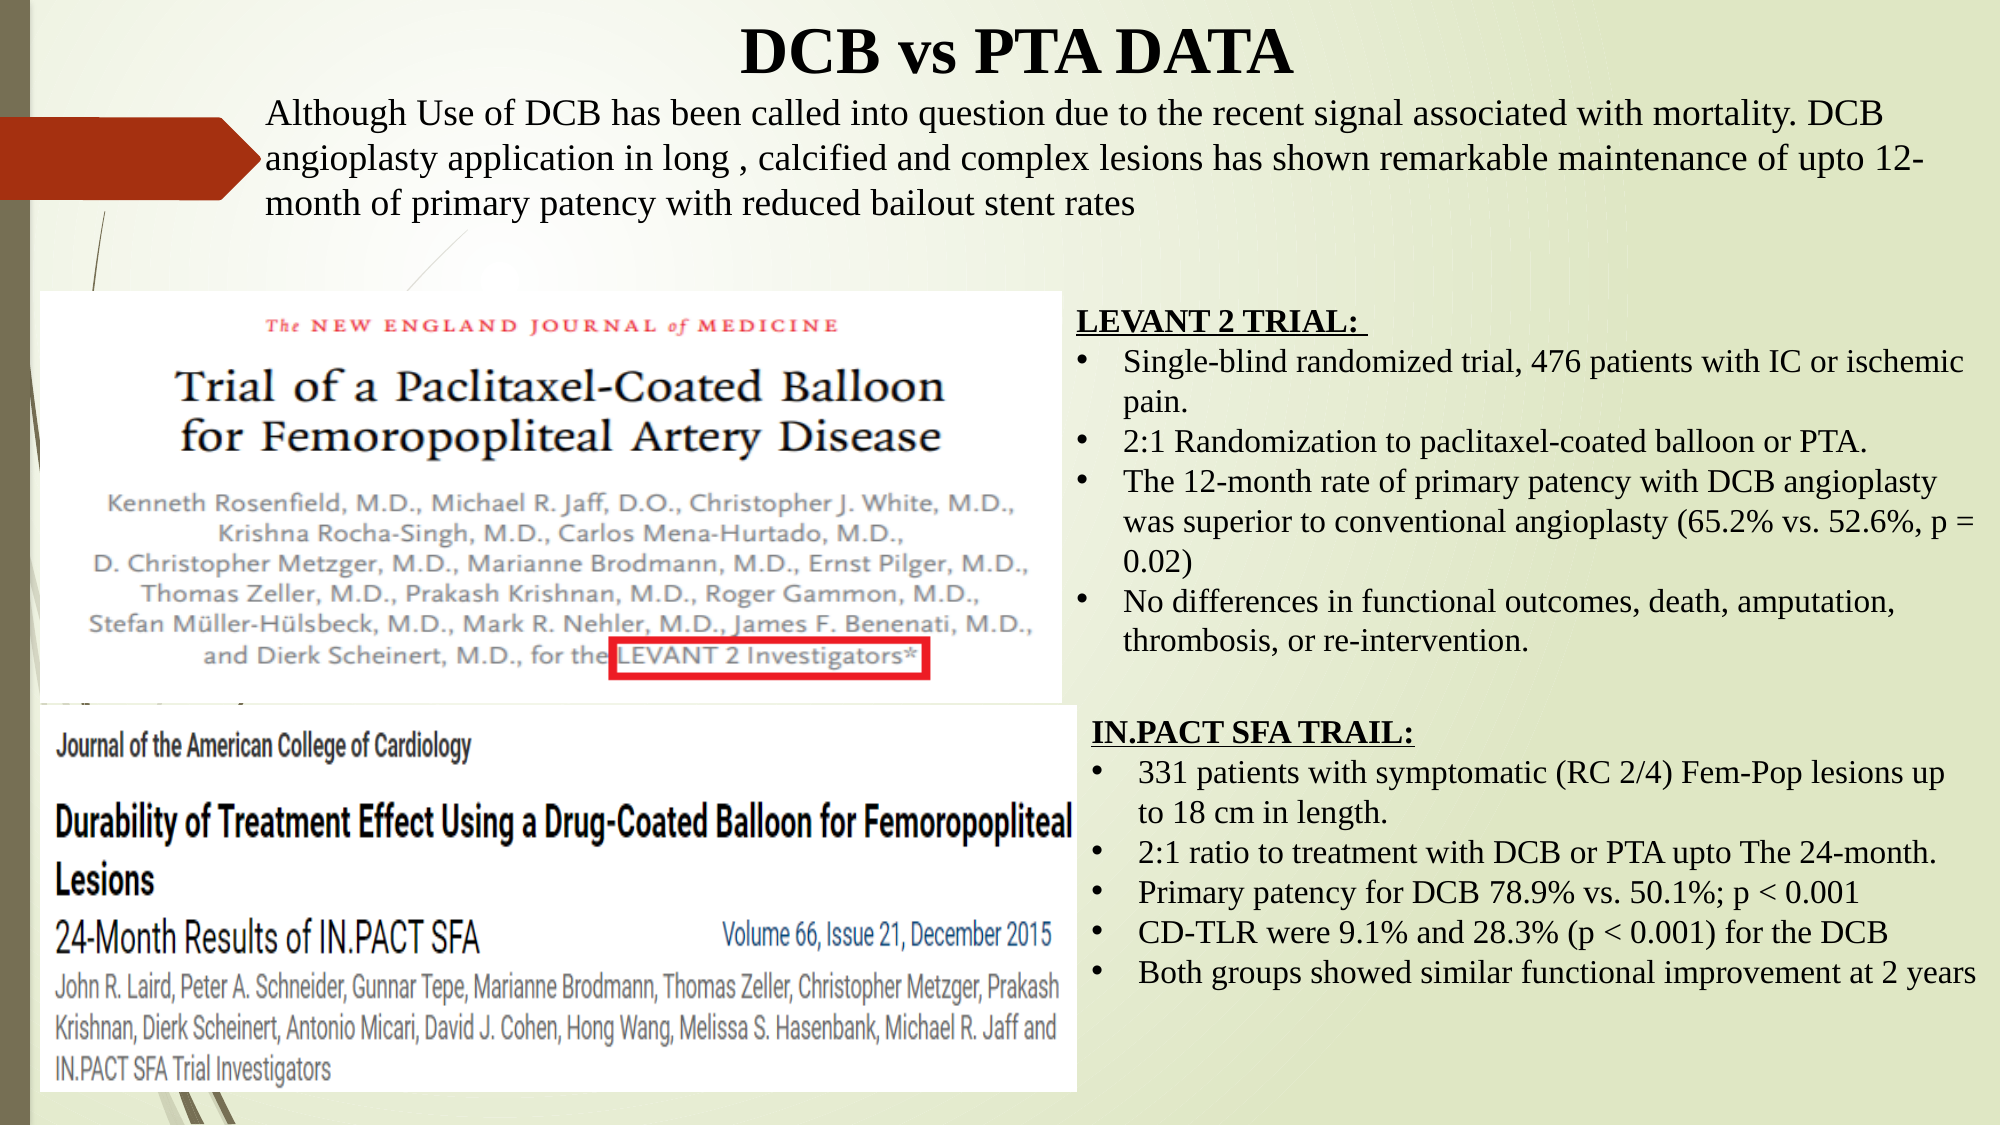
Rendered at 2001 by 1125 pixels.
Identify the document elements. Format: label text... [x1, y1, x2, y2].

picture [39, 291, 1062, 704]
picture [39, 705, 1077, 1093]
text_box IN.PACT SFA TRAIL: 331 patients with symptomatic (RC 2/4) Fem-Pop lesions up to 18 cm in length. 2:1 ratio to treatment with DCB or PTA upto The 24-month. Primary patency for DCB 78.9% vs. 50.1%; p < 0.001 CD-TLR were 9.1% and 28.3% (p < 0.001) for the DCB Both groups showed similar functional improvement at 2 years [1076, 702, 1993, 1037]
text_box LEVANT 2 TRIAL: Single-blind randomized trial, 476 patients with IC or ischemic pain. 2:1 Randomization to paclitaxel-coated balloon or PTA. The 12-month rate of primary patency with DCB angioplasty was superior to conventional angioplasty (65.2% vs. 52.6%, p = 0.02) No differences in functional outcomes, death, amputation, thrombosis, or re-intervention. [1062, 291, 2000, 666]
text_box DCB vs PTA DATA [35, 0, 2000, 95]
text_box Although Use of DCB has been called into question due to the recent signal associated with mortality. DCB angioplasty application in long , calcified and complex lesions has shown remarkable maintenance of upto 12-month of primary patency with reduced bailout stent rates [250, 80, 1993, 230]
